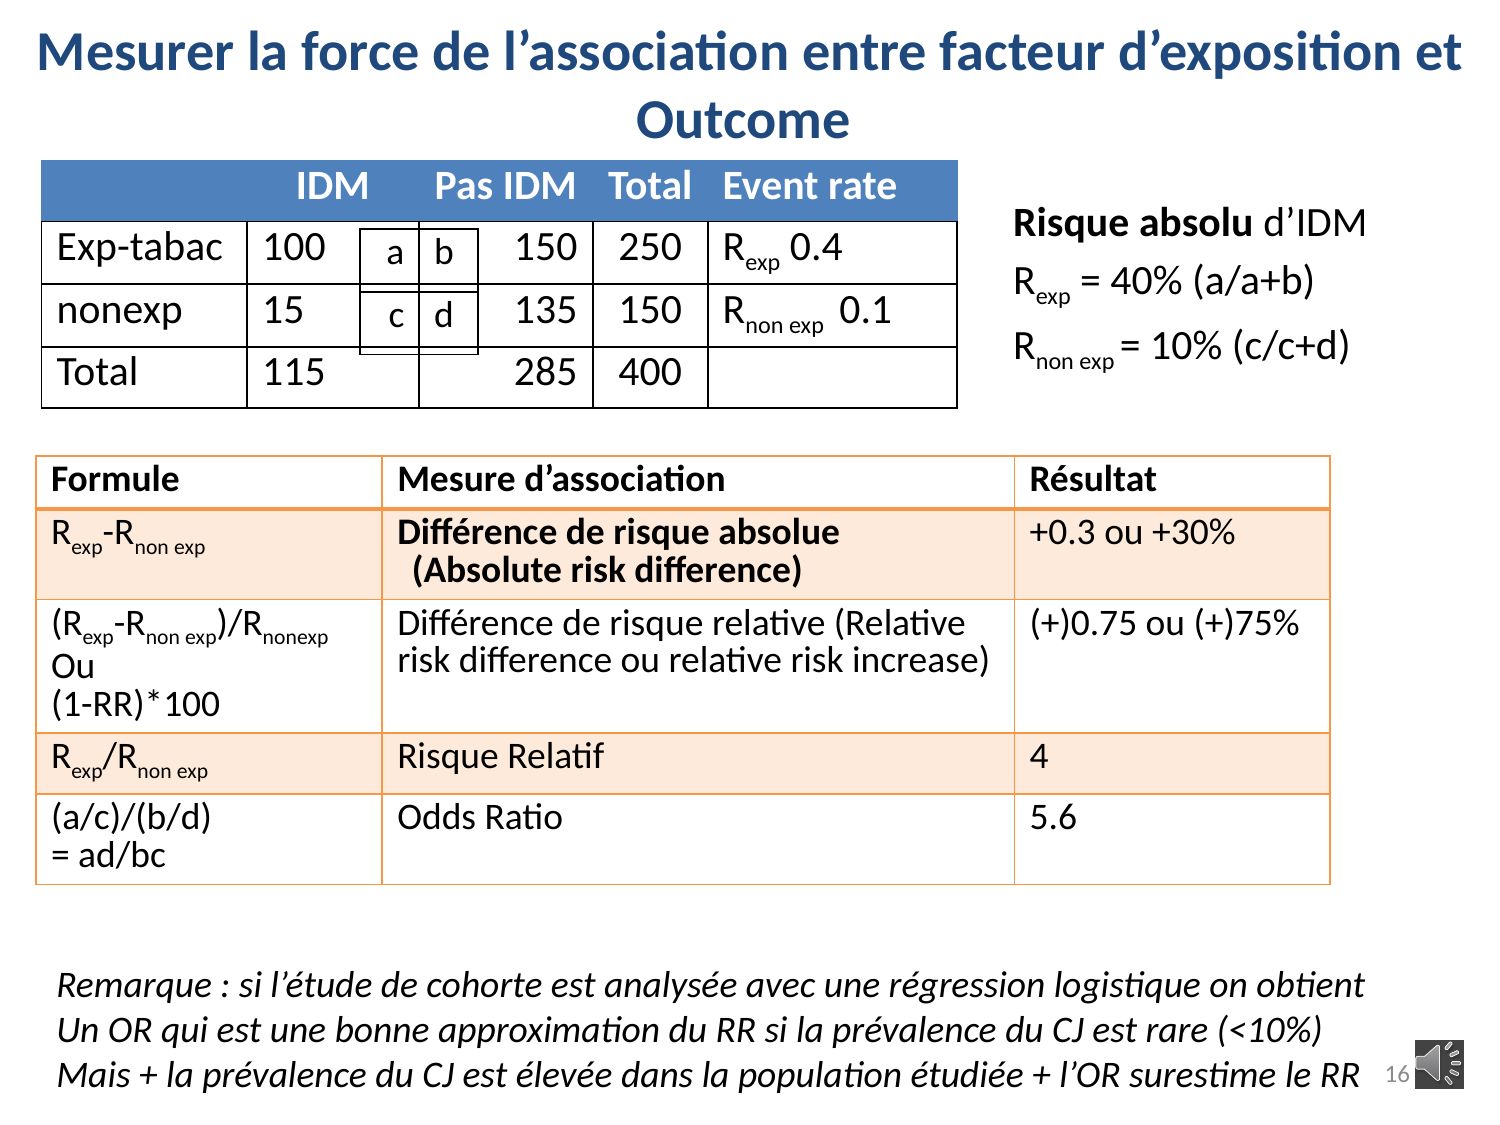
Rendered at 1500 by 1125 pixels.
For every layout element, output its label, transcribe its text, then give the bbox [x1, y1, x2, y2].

table_header IDM [247, 162, 419, 221]
table_header Mesure d’association [383, 457, 1014, 507]
table_header a [361, 230, 418, 291]
table_cell 15 [248, 285, 359, 346]
table_cell Rnon exp 0.1 [709, 285, 956, 346]
table_header Formule [37, 457, 381, 507]
table_header Event rate [708, 162, 956, 221]
table_cell 5.6 [1015, 795, 1329, 884]
table_cell (Rexp-Rnon exp)/Rnonexp Ou (1-RR)*100 [37, 600, 381, 732]
table_cell (+)0.75 ou (+)75% [1015, 600, 1329, 732]
table_cell Rexp-Rnon exp [37, 511, 381, 599]
table_header [42, 162, 247, 221]
text_box Remarque : si l’étude de cohorte est analysée avec une régression logistique on obtient Un OR qui est une bonne approximation du RR si la prévalence du CJ est rare (<10%) Mais + la prévalence du CJ est élevée dans la population étudiée + l’OR surestime le RR [41, 952, 1436, 1102]
table_cell Différence de risque absolue (Absolute risk difference) [383, 511, 1014, 599]
table_cell +0.3 ou +30% [1015, 511, 1329, 599]
text_box Mesurer la force de l’association entre facteur d’exposition et Outcome [0, 7, 1500, 157]
table_cell d [420, 293, 477, 354]
table_header Total [593, 162, 708, 221]
table_cell (a/c)/(b/d) = ad/bc [37, 795, 381, 884]
table_cell 135 [479, 285, 592, 346]
table_cell 150 [420, 222, 592, 283]
table_cell Odds Ratio [383, 795, 1014, 884]
table_cell Rexp 0.4 [709, 222, 956, 283]
table_cell 250 [594, 222, 707, 283]
table_header Pas IDM [419, 162, 593, 221]
table_cell 400 [594, 348, 707, 407]
table_cell Risque Relatif [383, 734, 1014, 793]
table_cell c [361, 293, 418, 354]
table_cell Total [42, 348, 246, 407]
table_cell Différence de risque relative (Relative risk difference ou relative risk increase) [383, 600, 1014, 732]
list Risque absolu d’IDM Rexp = 40% (a/a+b) Rnon exp = 10% (c/c+d) [998, 186, 1471, 379]
table_cell 150 [594, 285, 707, 346]
table_cell Rexp/Rnon exp [37, 734, 381, 793]
table_cell 115 [248, 348, 418, 407]
table_header Résultat [1015, 457, 1329, 507]
table_cell Exp-tabac [42, 222, 246, 283]
picture [1414, 1039, 1465, 1090]
table_cell 100 [248, 222, 418, 283]
table_header b [420, 230, 477, 291]
table_cell [709, 348, 956, 407]
table_cell 4 [1015, 734, 1329, 793]
table_cell nonexp [42, 285, 246, 346]
table_cell 285 [420, 348, 592, 407]
